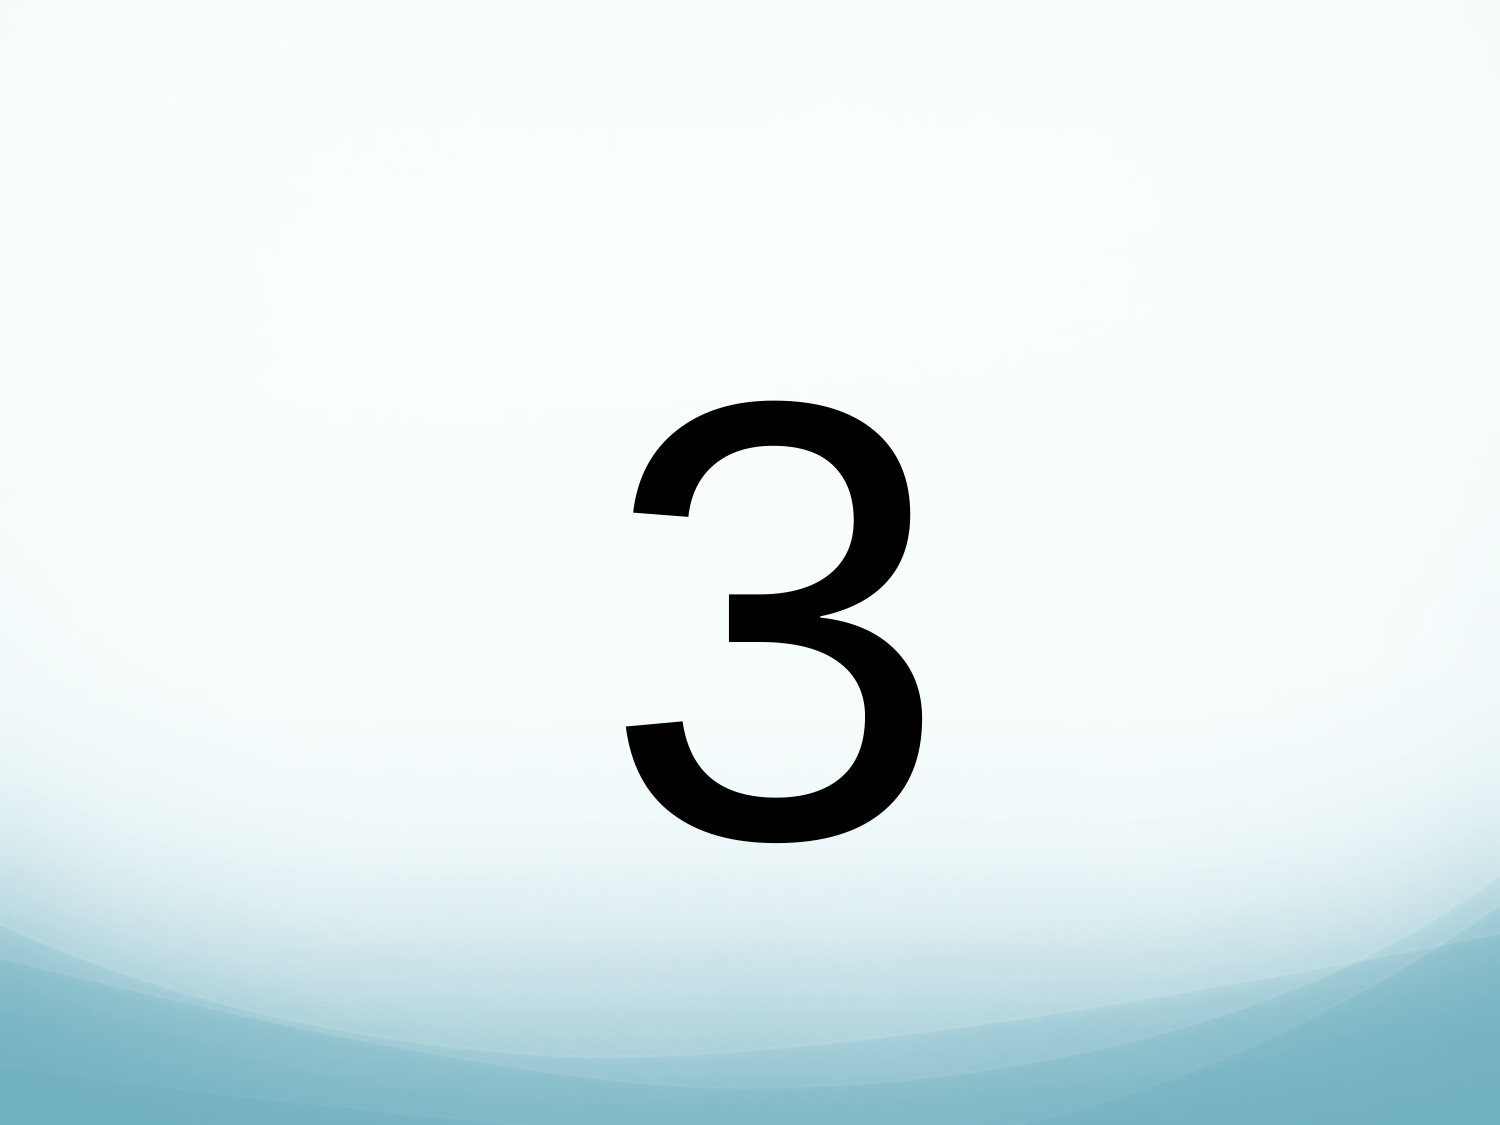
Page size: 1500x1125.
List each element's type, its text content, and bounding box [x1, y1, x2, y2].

text_box 3 [587, 204, 731, 970]
